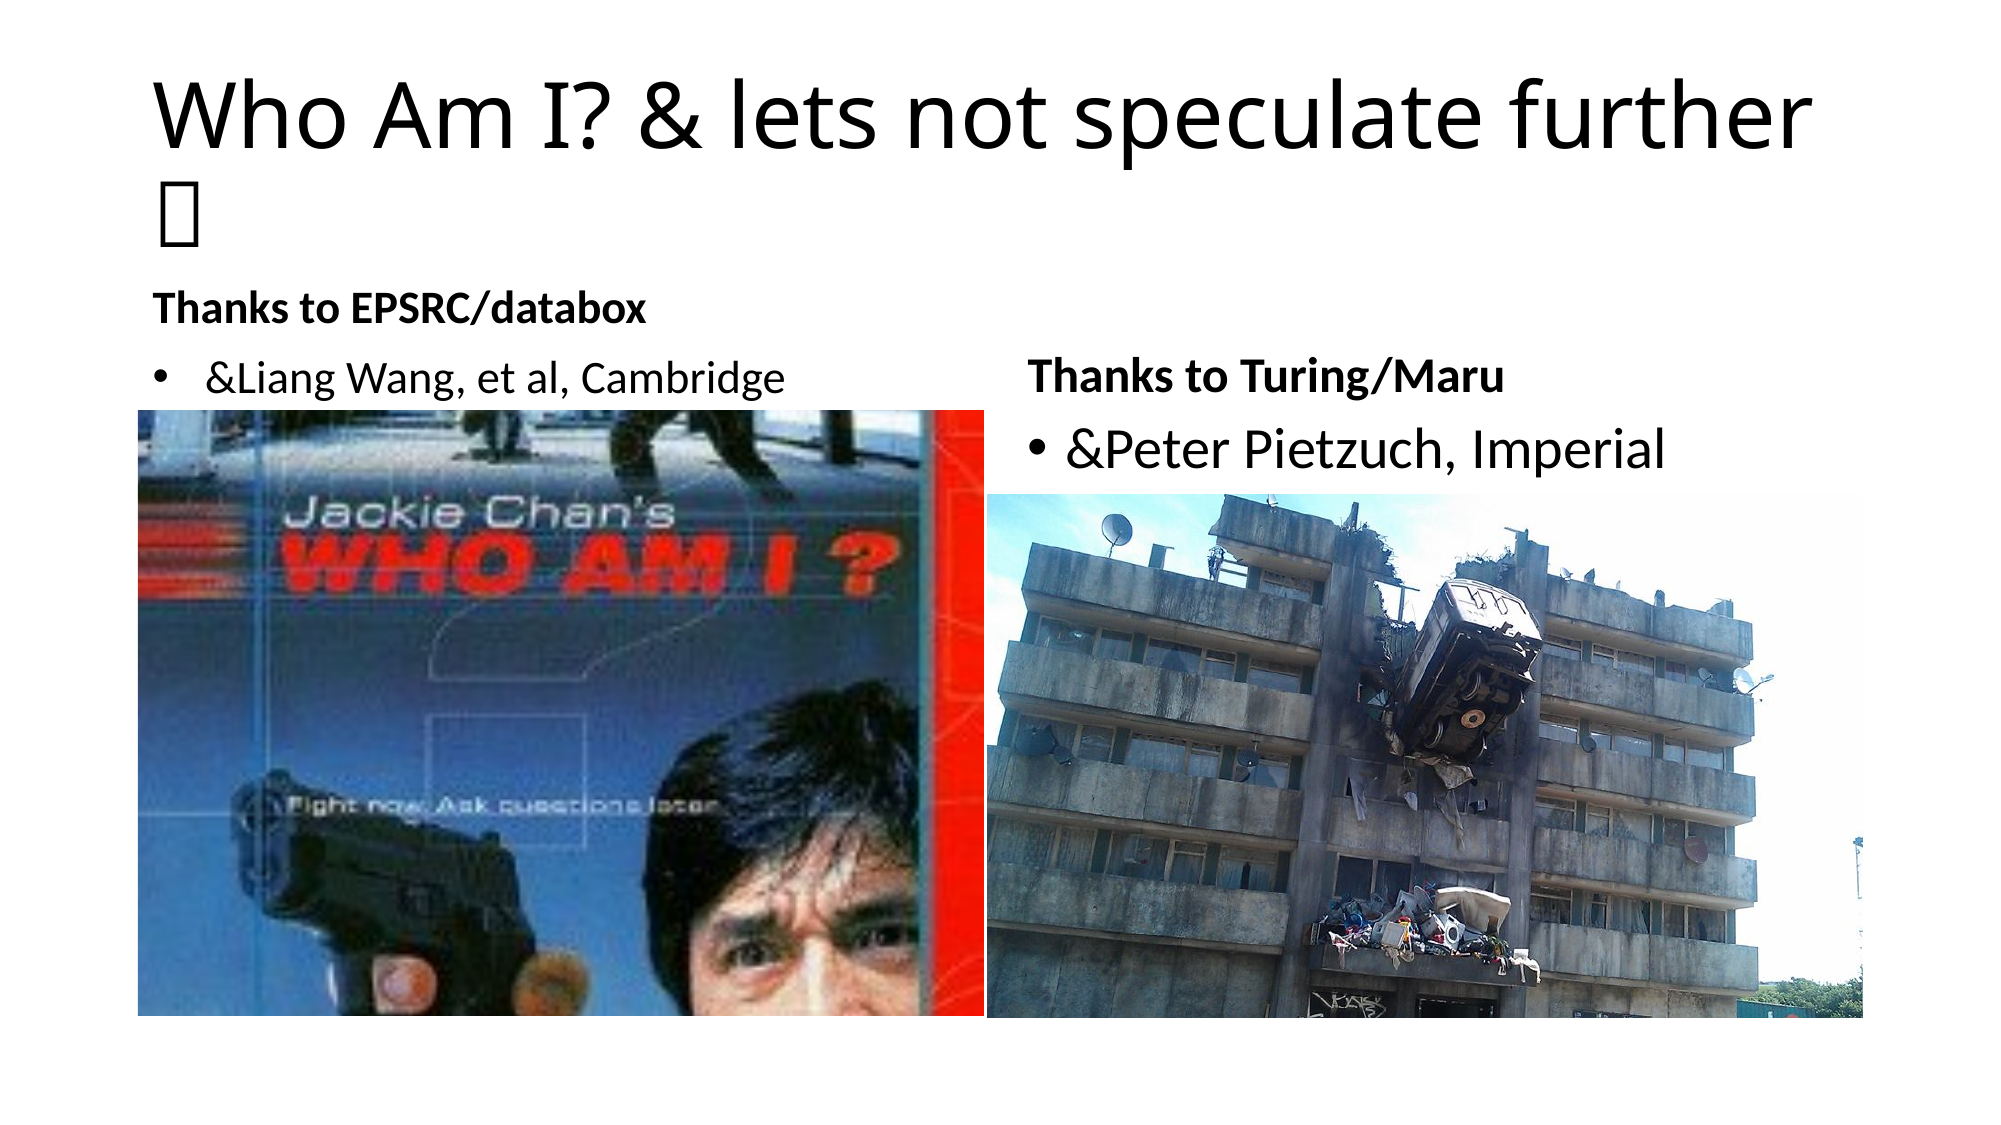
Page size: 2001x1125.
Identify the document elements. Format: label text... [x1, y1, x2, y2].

picture [987, 494, 1863, 1018]
list Thanks to EPSRC/databox &Liang Wang, et al, Cambridge [137, 275, 984, 410]
list Thanks to Turing/Maru [1012, 275, 1863, 410]
title Who Am I? & lets not speculate further  [137, 59, 1863, 278]
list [137, 410, 984, 1016]
list &Peter Pietzuch, Imperial [1012, 410, 1863, 494]
